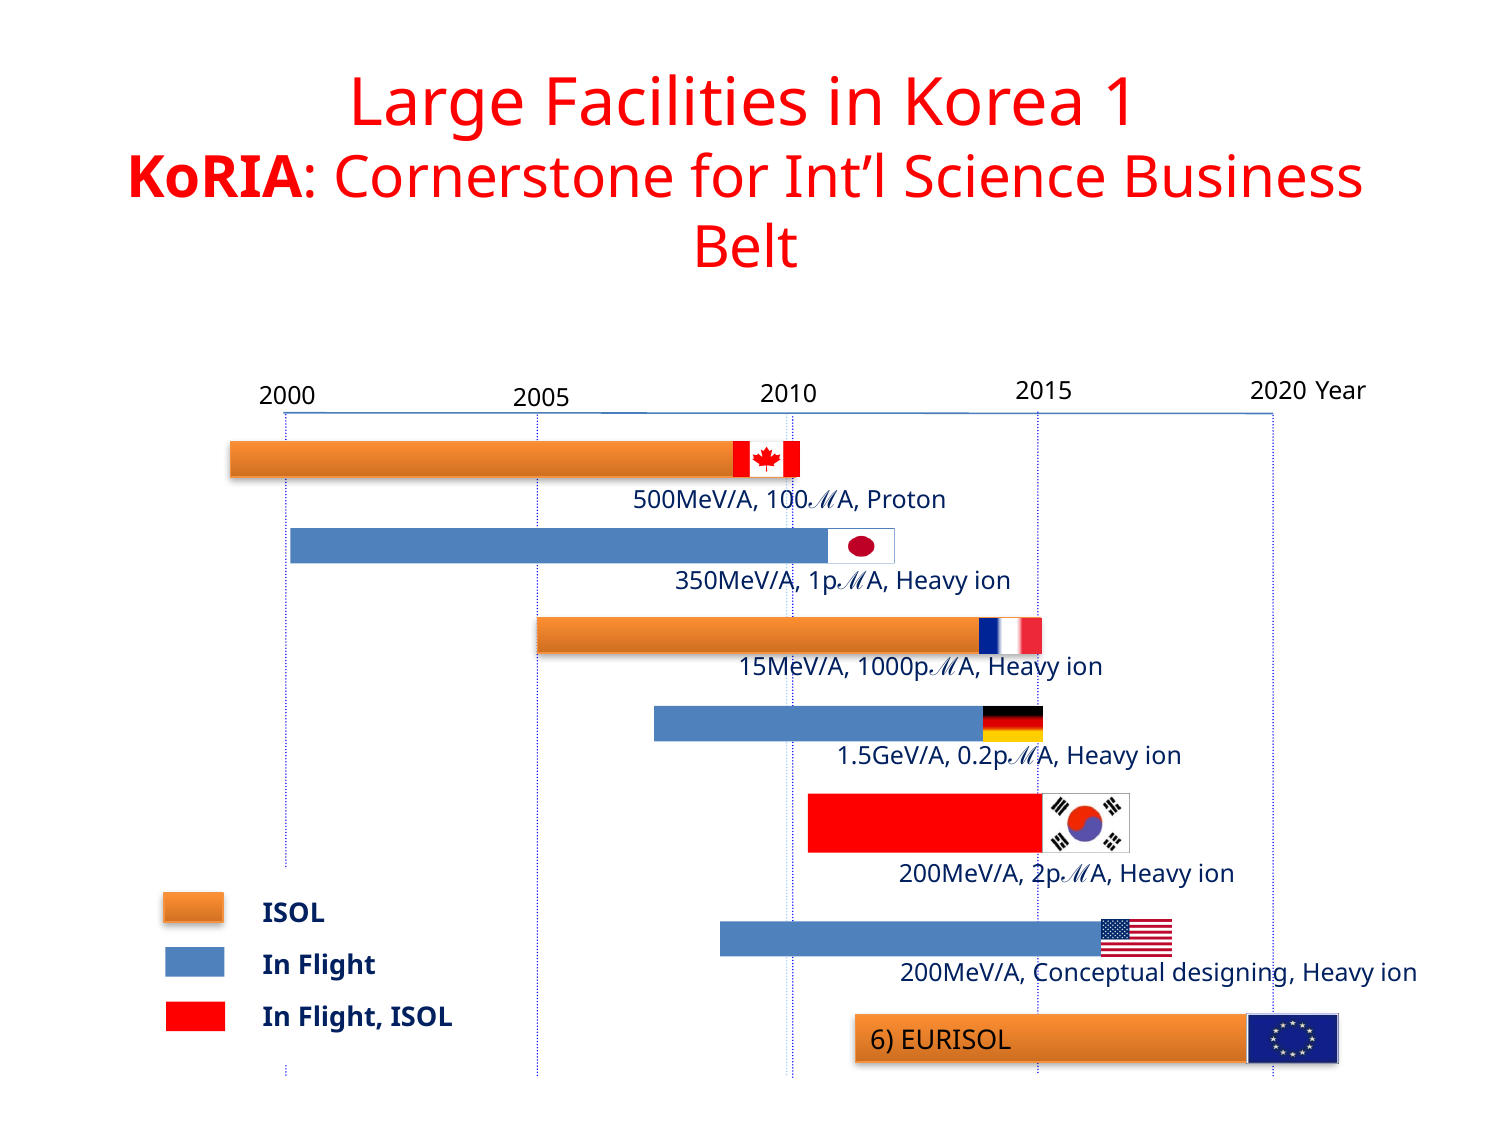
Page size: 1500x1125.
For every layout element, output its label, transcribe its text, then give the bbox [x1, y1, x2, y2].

text_box 200MeV/A, Conceptual designing, Heavy ion [885, 948, 1454, 1024]
text_box 2010 [745, 370, 878, 415]
text_box ISOL In Flight In Flight, ISOL [162, 866, 494, 1067]
text_box GSI/FAIR [646, 697, 1127, 745]
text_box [807, 793, 1130, 853]
text_box 350MeV/A, 1pℳA, Heavy ion [660, 557, 1141, 602]
text_box RIKEN RIBF [281, 519, 762, 567]
text_box 2000 [243, 371, 376, 417]
text_box KoRIA [1130, 793, 1324, 846]
text_box SPIRAL2 [536, 609, 1018, 616]
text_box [719, 918, 1173, 957]
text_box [653, 705, 1044, 742]
text_box 15MeV/A, 1000pℳA, Heavy ion [723, 643, 1204, 689]
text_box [289, 527, 895, 564]
text_box 1.5GeV/A, 0.2pℳA, Heavy ion [821, 731, 1303, 777]
text_box [163, 892, 224, 923]
text_box [166, 1001, 226, 1032]
text_box 2020 [1235, 367, 1300, 412]
text_box FRIB [717, 913, 1198, 961]
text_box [230, 441, 800, 478]
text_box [537, 617, 1042, 654]
text_box [165, 947, 225, 977]
text_box 2005 [498, 373, 631, 419]
title Large Facilities in Korea 1 KoRIA: Cornerstone for Int’l Science Business Belt [70, 155, 1421, 262]
text_box 200MeV/A, 2pℳA, Heavy ion [883, 850, 1365, 895]
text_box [855, 1013, 1339, 1064]
text_box TRIUMF/ISAC І, ISA Ⅱ [222, 436, 703, 484]
text_box 2015 [1000, 367, 1133, 413]
text_box 500MeV/A, 100ℳA, Proton [618, 475, 1099, 521]
text_box Year [1300, 367, 1433, 413]
